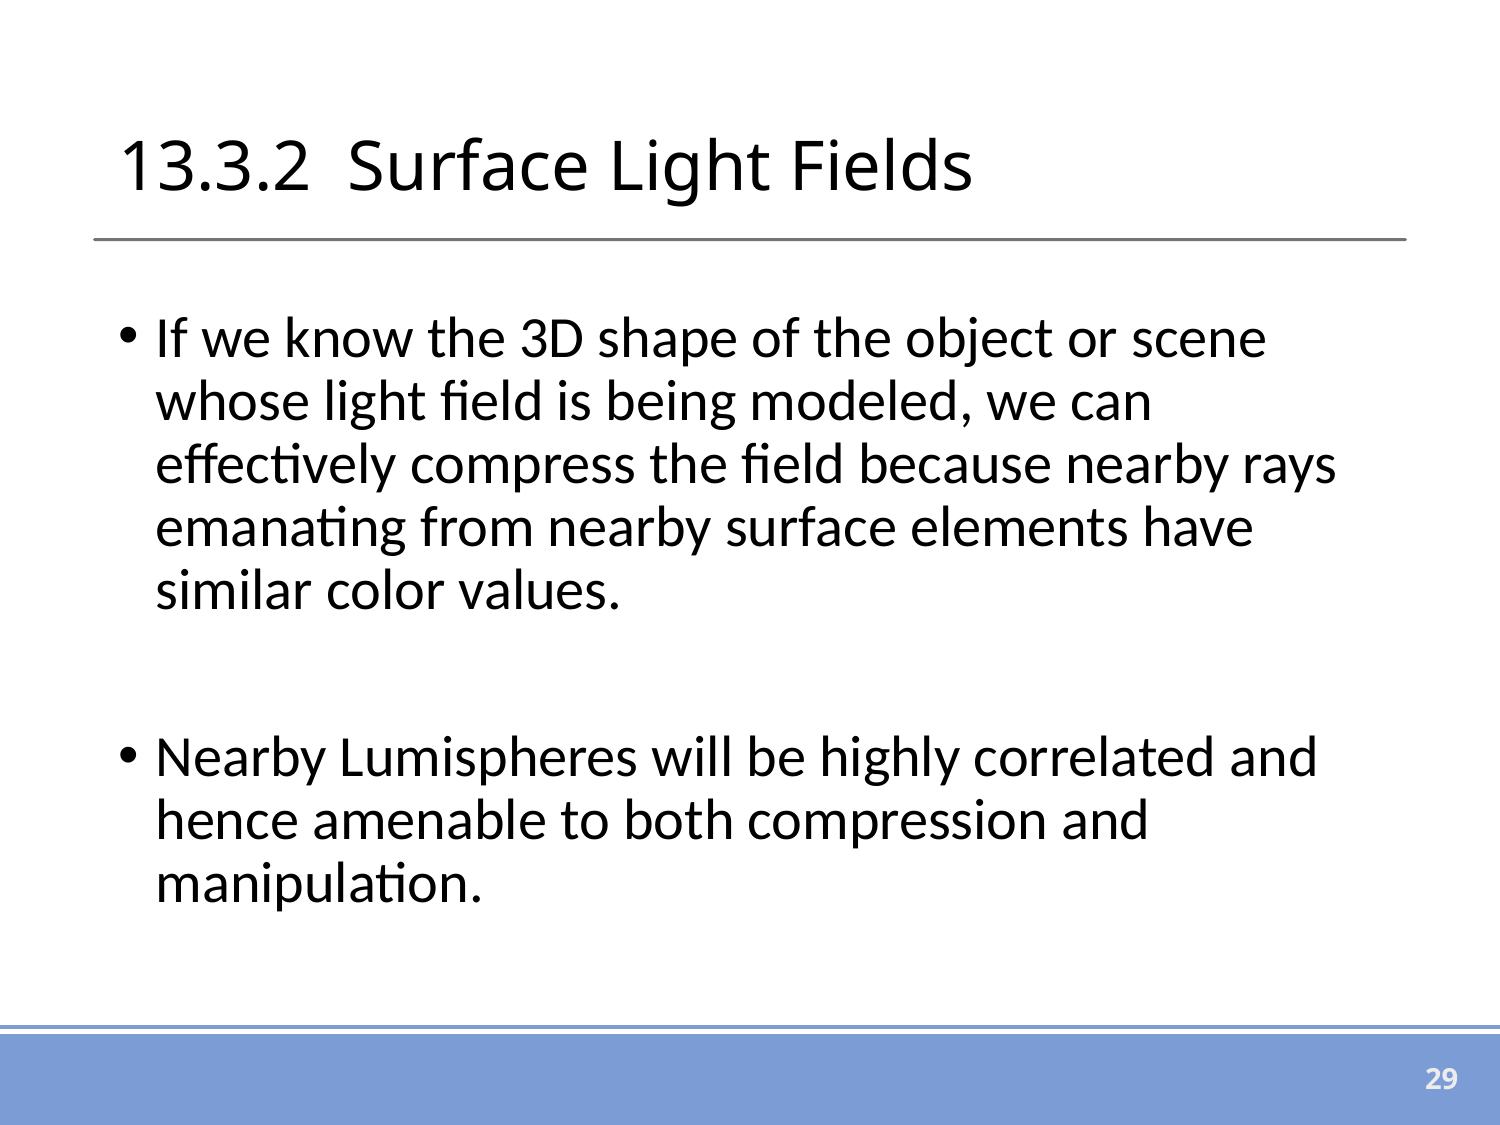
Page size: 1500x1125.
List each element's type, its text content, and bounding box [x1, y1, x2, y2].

title 13.3.2 Surface Light Fields [103, 59, 1397, 278]
slide_number 29 [1135, 1050, 1474, 1111]
list If we know the 3D shape of the object or scene whose light field is being modeled, we can effectively compress the field because nearby rays emanating from nearby surface elements have similar color values. Nearby Lumispheres will be highly correlated and hence amenable to both compression and manipulation. [103, 299, 1397, 1014]
